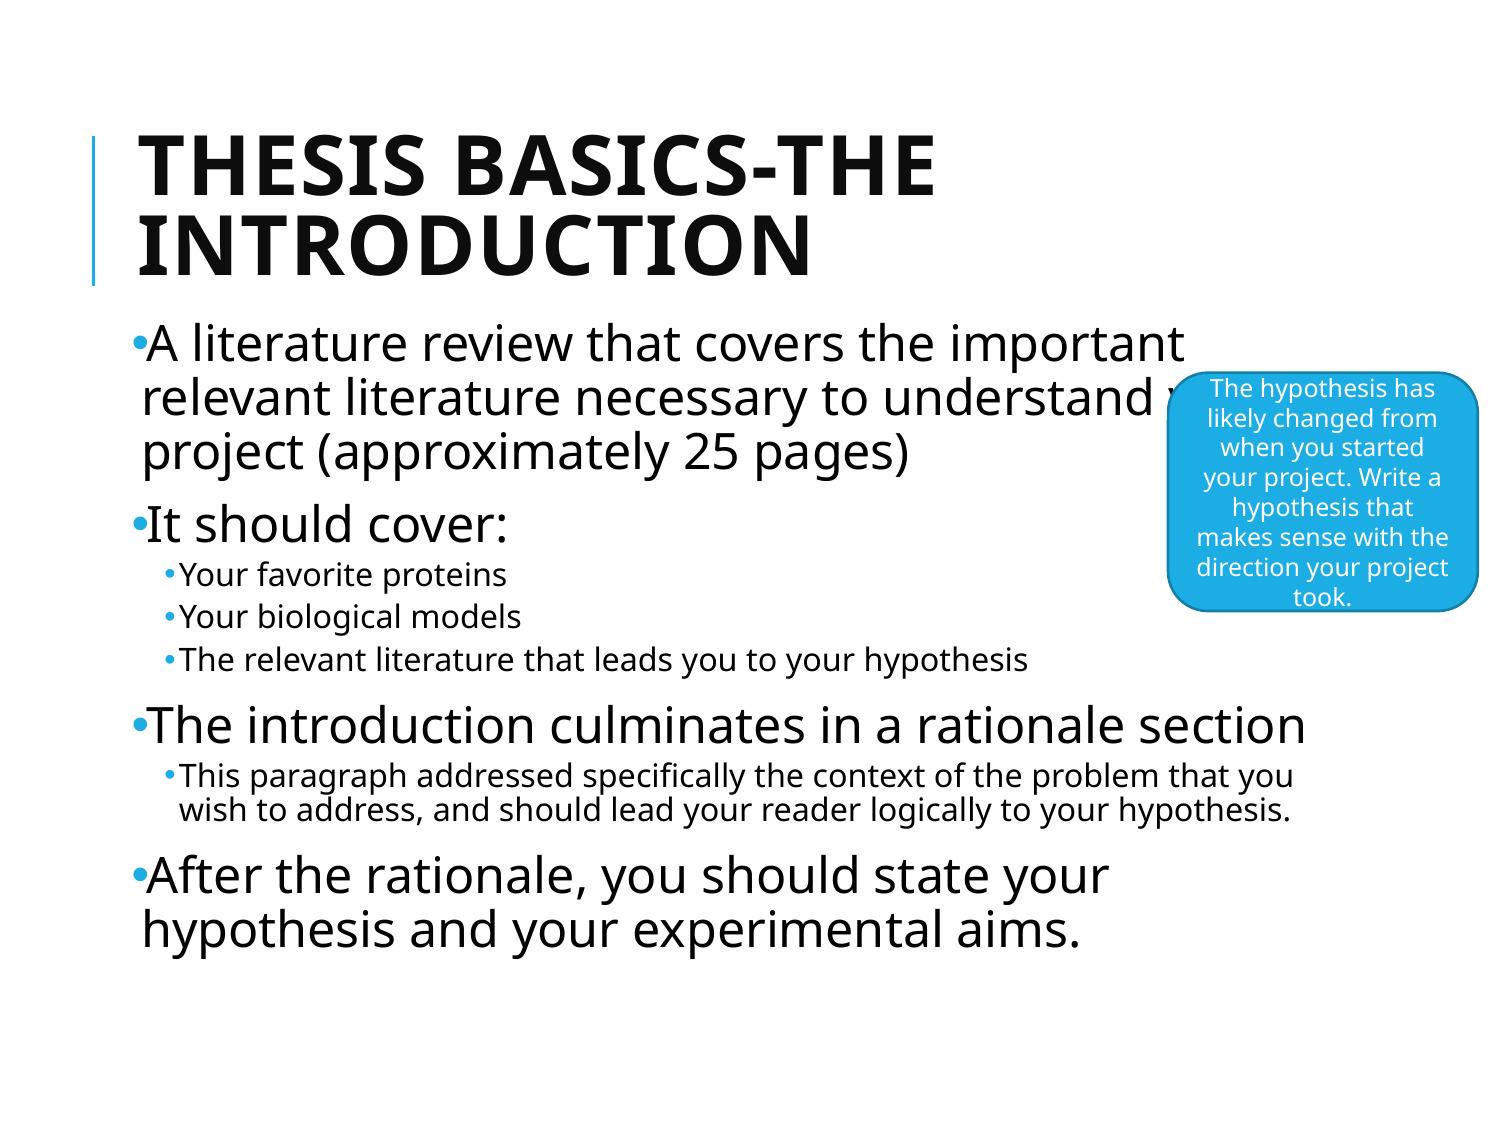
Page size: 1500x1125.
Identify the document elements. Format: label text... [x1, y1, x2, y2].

title Thesis basics-the introduction [126, 134, 1322, 289]
list A literature review that covers the important relevant literature necessary to understand your project (approximately 25 pages) It should cover: Your favorite proteins Your biological models The relevant literature that leads you to your hypothesis The introduction culminates in a rationale section This paragraph addressed specifically the context of the problem that you wish to address, and should lead your reader logically to your hypothesis. After the rationale, you should state your hypothesis and your experimental aims. [126, 312, 1322, 1035]
text_box The hypothesis has likely changed from when you started your project. Write a hypothesis that makes sense with the direction your project took. [1166, 371, 1480, 613]
